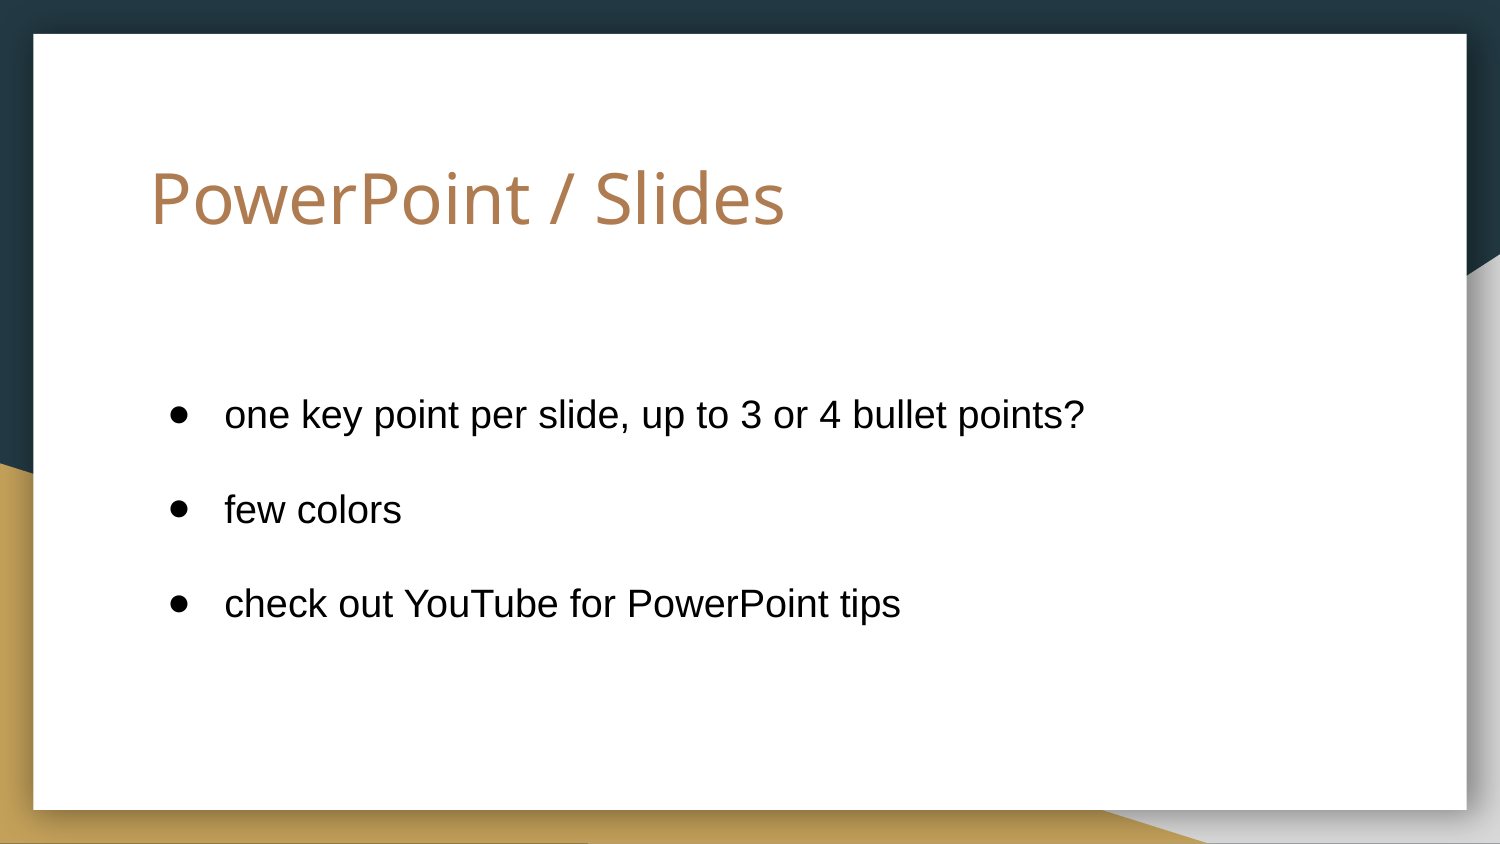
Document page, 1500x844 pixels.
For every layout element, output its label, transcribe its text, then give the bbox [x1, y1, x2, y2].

title PowerPoint / Slides [134, 138, 1366, 296]
list one key point per slide, up to 3 or 4 bullet points? few colors check out YouTube for PowerPoint tips [134, 326, 1366, 729]
